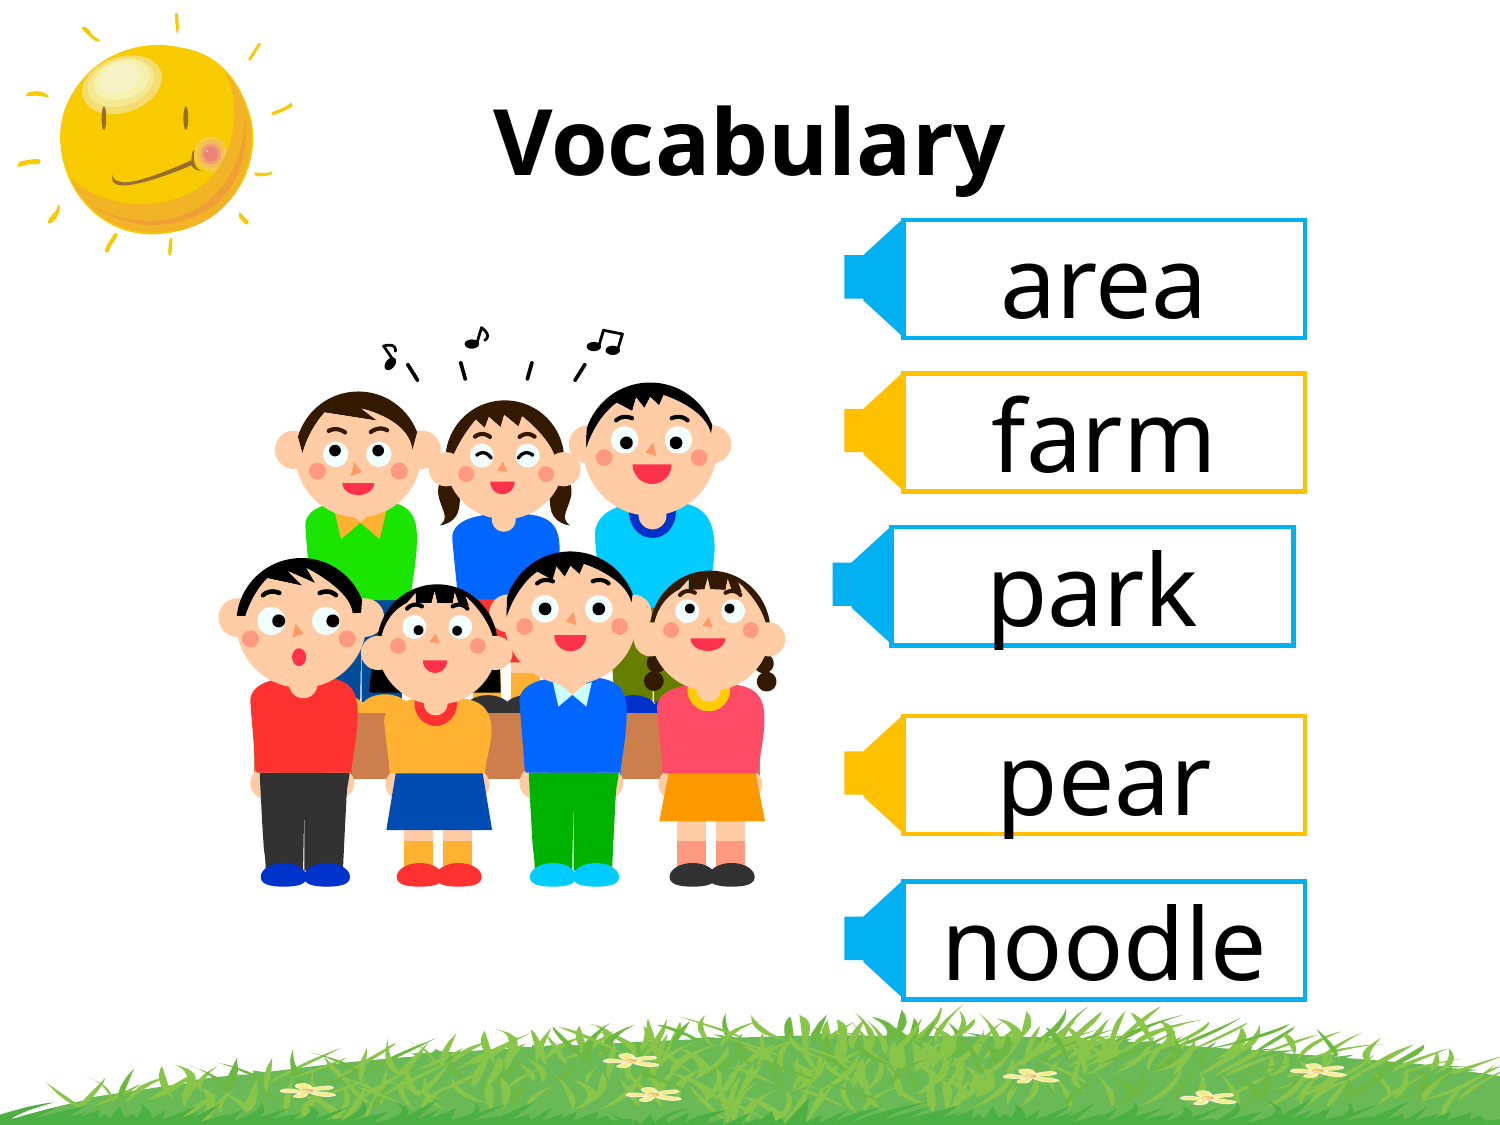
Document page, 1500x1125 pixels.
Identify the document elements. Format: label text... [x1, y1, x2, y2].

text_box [844, 714, 1306, 835]
picture [218, 325, 786, 887]
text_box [844, 217, 1306, 339]
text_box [844, 879, 1306, 1000]
title Vocabulary [165, 45, 1335, 233]
picture [566, 883, 583, 887]
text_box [844, 371, 1306, 492]
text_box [832, 525, 1294, 646]
